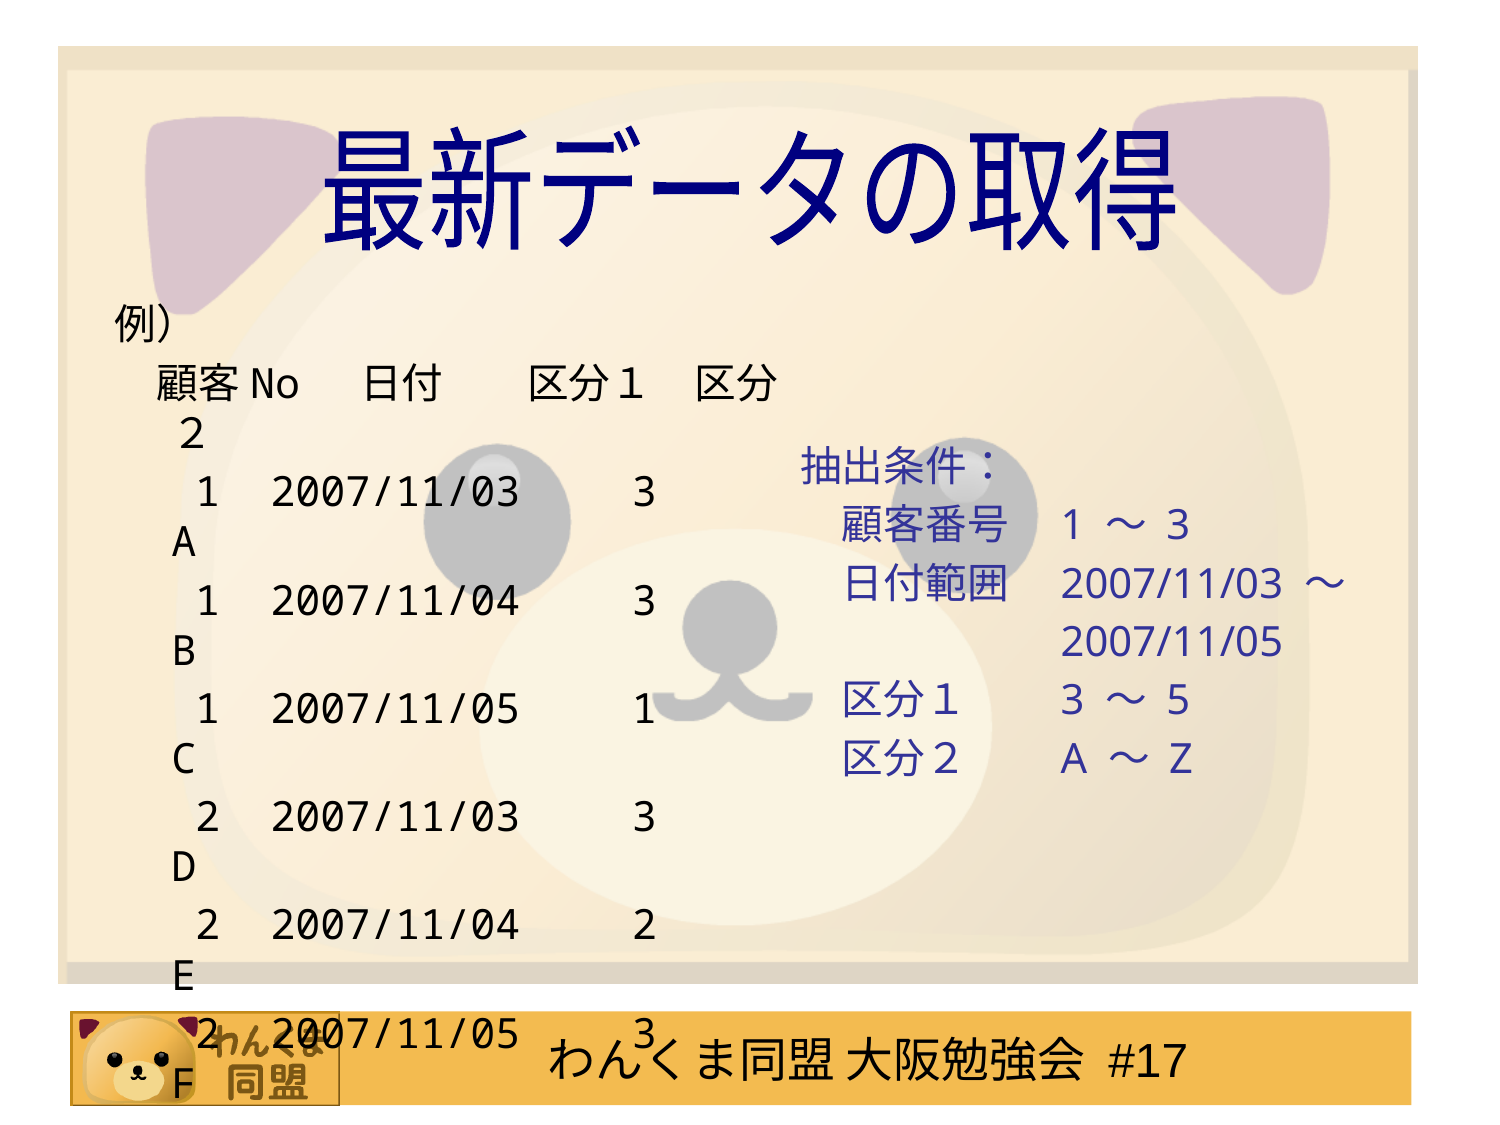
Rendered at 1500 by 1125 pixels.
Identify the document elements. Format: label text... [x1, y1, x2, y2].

text_box 抽出条件： 顧客番号 1 ～ 3 日付範囲 2007/11/03 ～ 2007/11/05 区分１ 3 ～ 5 区分２ A ～ Z [785, 432, 1400, 835]
picture [58, 46, 1418, 984]
picture [70, 1011, 340, 1106]
text_box 例） 顧客No 日付 区分１ 区分２ 1 2007/11/03 3 A 1 2007/11/04 3 B 1 2007/11/05 1 C 2 2007/11/03 3 D 2 2007/11/04 2 E 2 2007/11/05 3 F 3 2007/11/03 5 G 3 2007/11/05 2 H 3 2007/11/06 4 I [100, 290, 809, 964]
